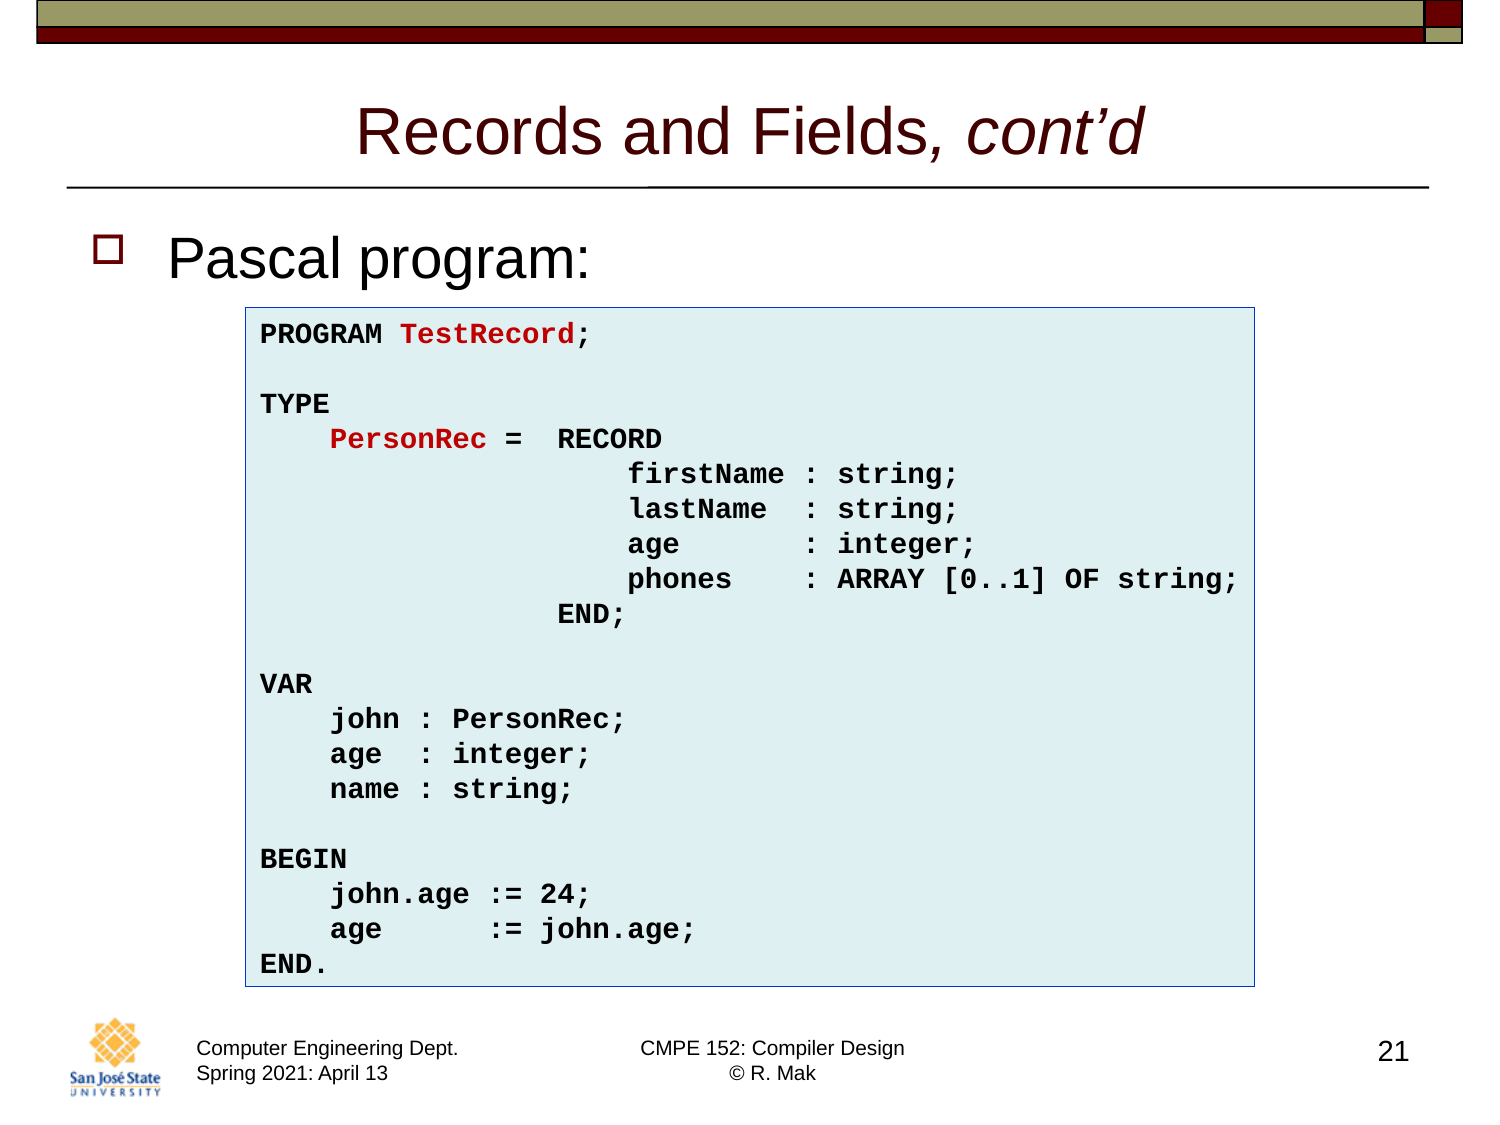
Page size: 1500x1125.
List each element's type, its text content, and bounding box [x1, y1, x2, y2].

title Records and Fields, cont’d [75, 67, 1425, 175]
picture [60, 1012, 166, 1112]
list Pascal program: [75, 212, 1425, 293]
text_box PROGRAM TestRecord; TYPE PersonRec = RECORD firstName : string; lastName : string; age : integer; phones : ARRAY [0..1] OF string; END; VAR john : PersonRec; age : integer; name : string; BEGIN john.age := 24; age := john.age; END. [245, 307, 1255, 987]
slide_number 21 [1320, 1025, 1425, 1100]
